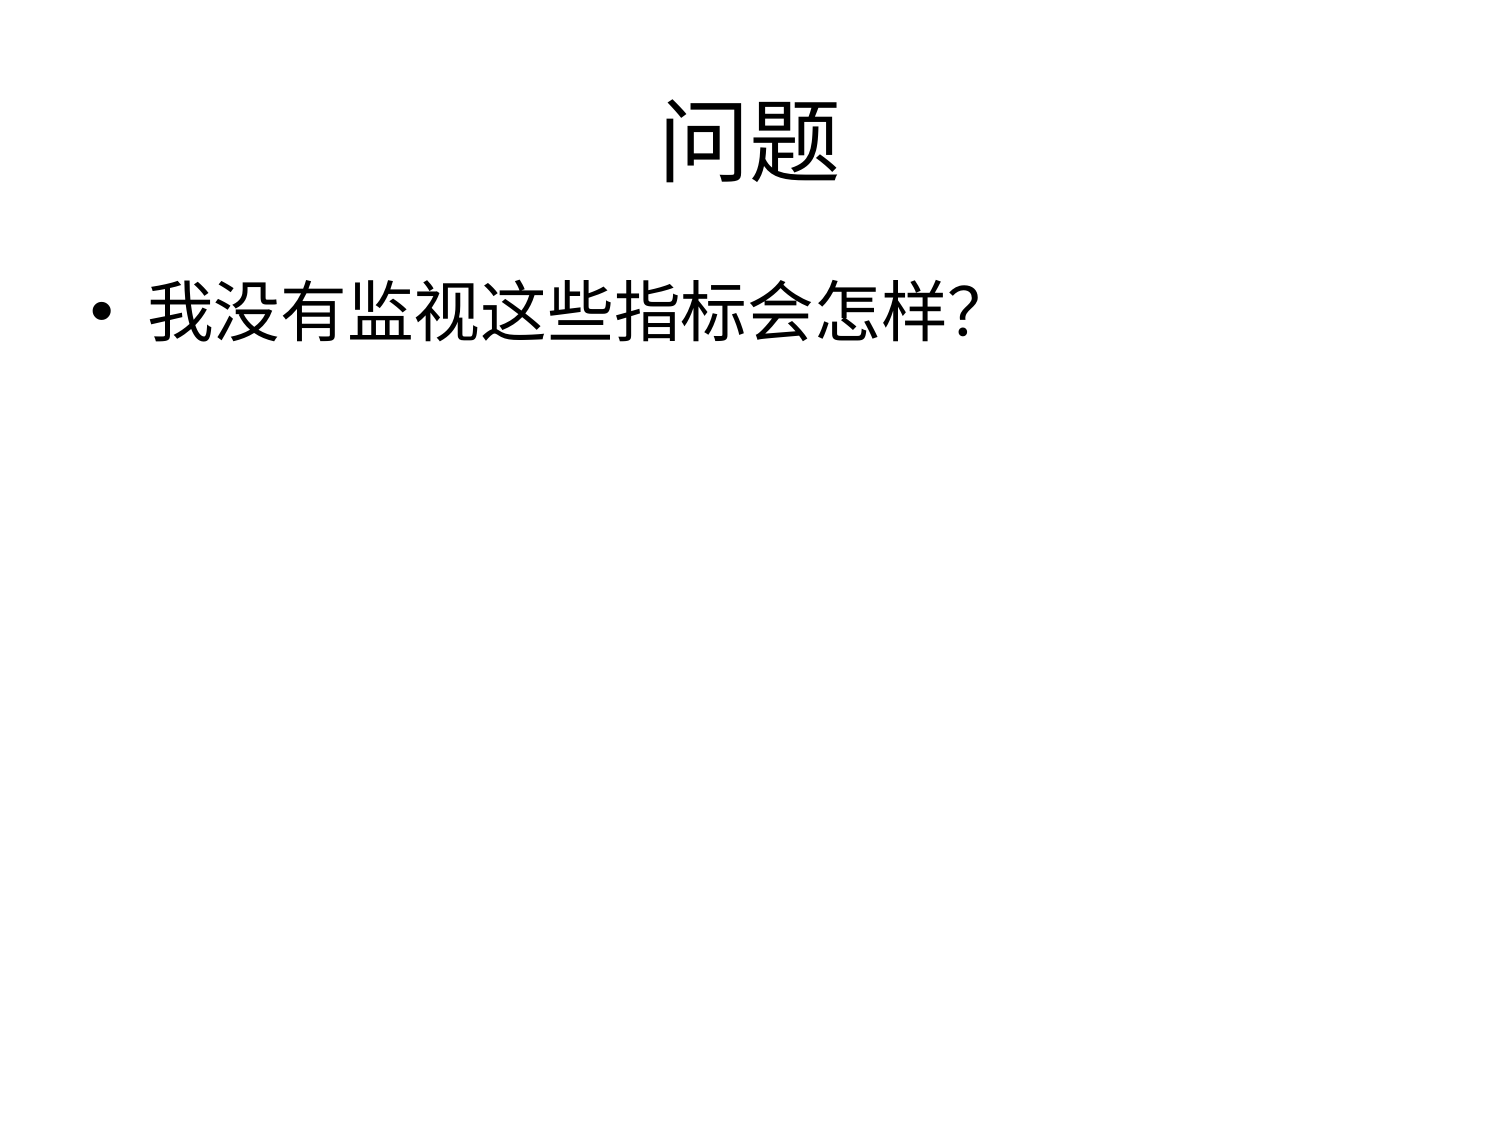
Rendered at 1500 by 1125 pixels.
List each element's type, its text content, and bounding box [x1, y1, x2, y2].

list 我没有监视这些指标会怎样？ [75, 262, 1425, 1005]
title 问题 [75, 45, 1425, 233]
